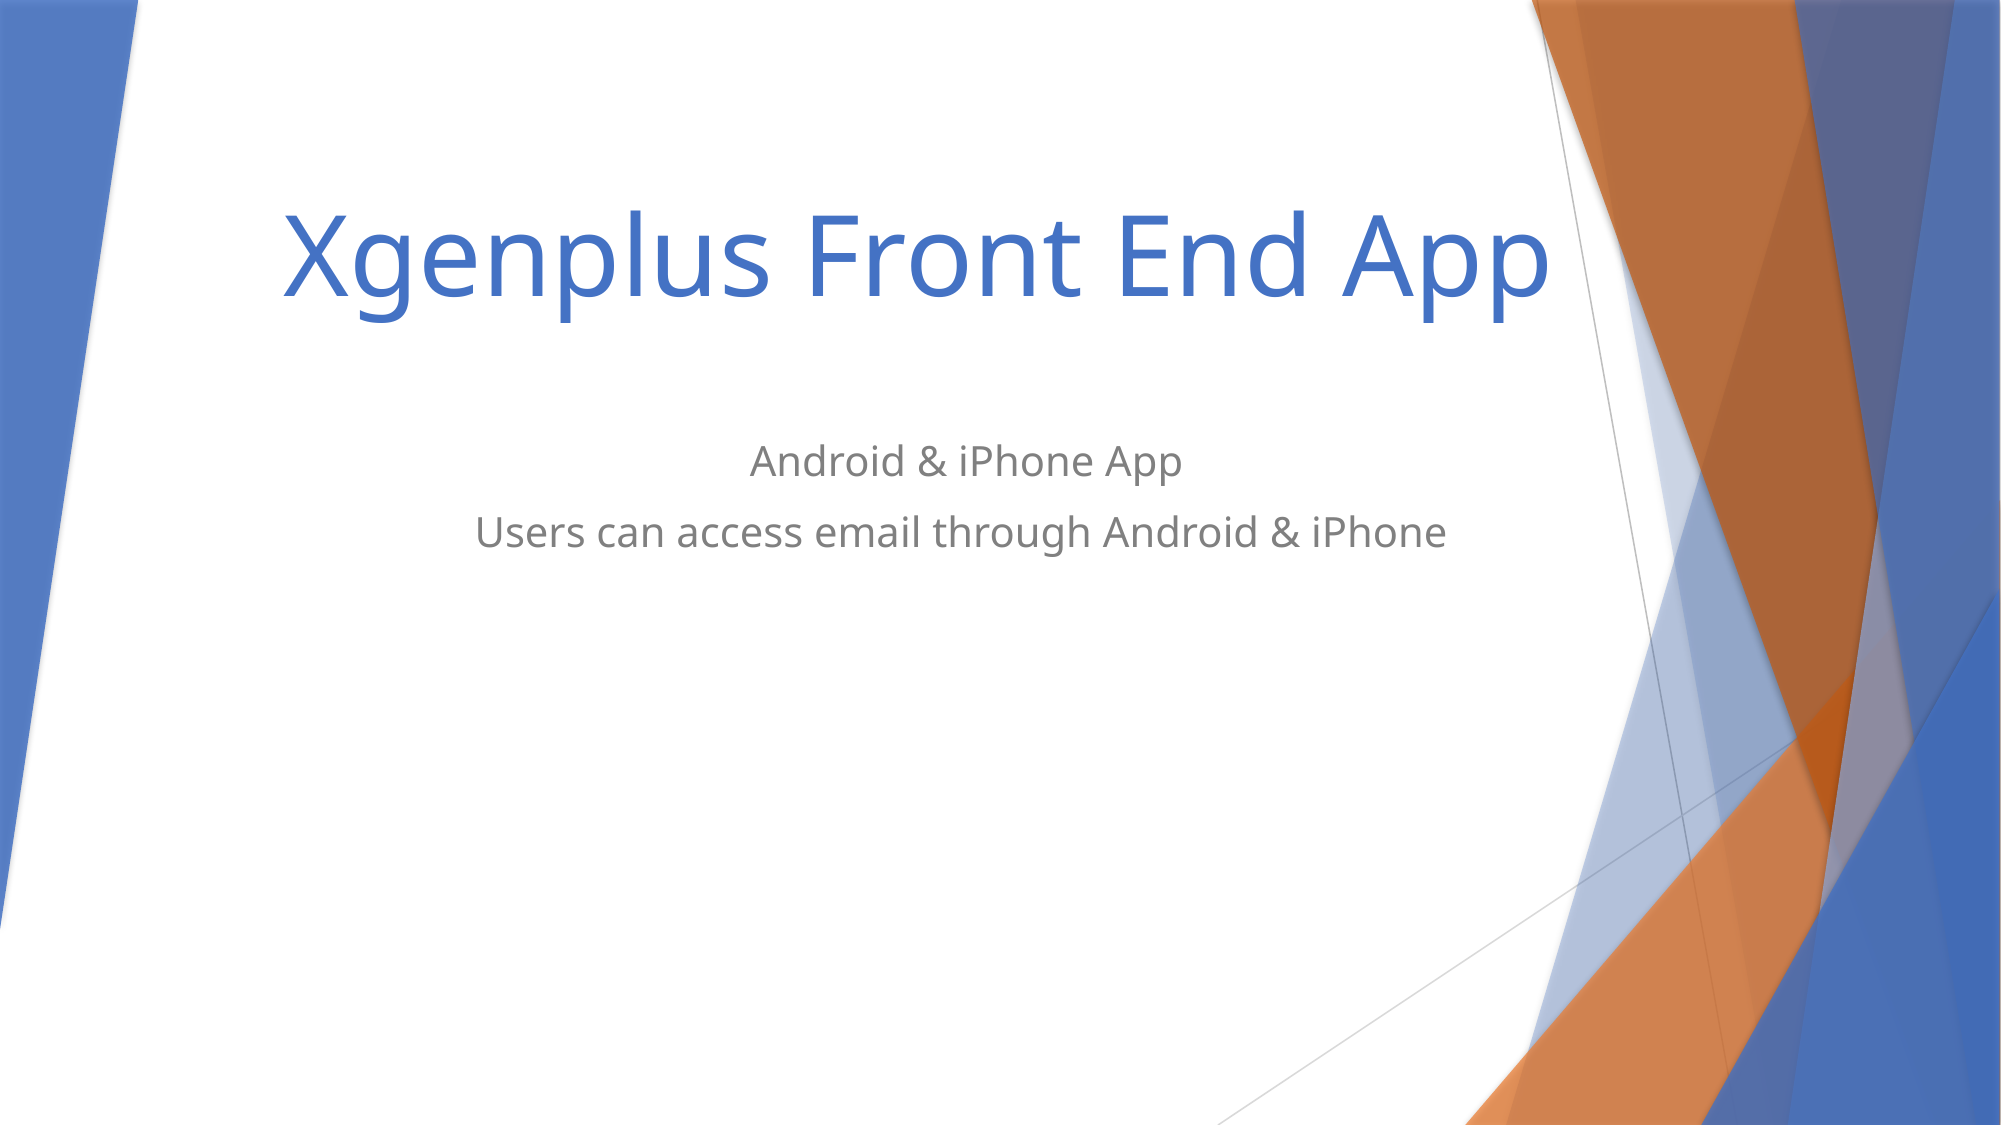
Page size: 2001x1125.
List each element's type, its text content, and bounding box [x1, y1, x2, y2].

title Xgenplus Front End App [69, 0, 1569, 327]
subtitle Android & iPhone App Users can access email through Android & iPhone [216, 427, 1717, 699]
